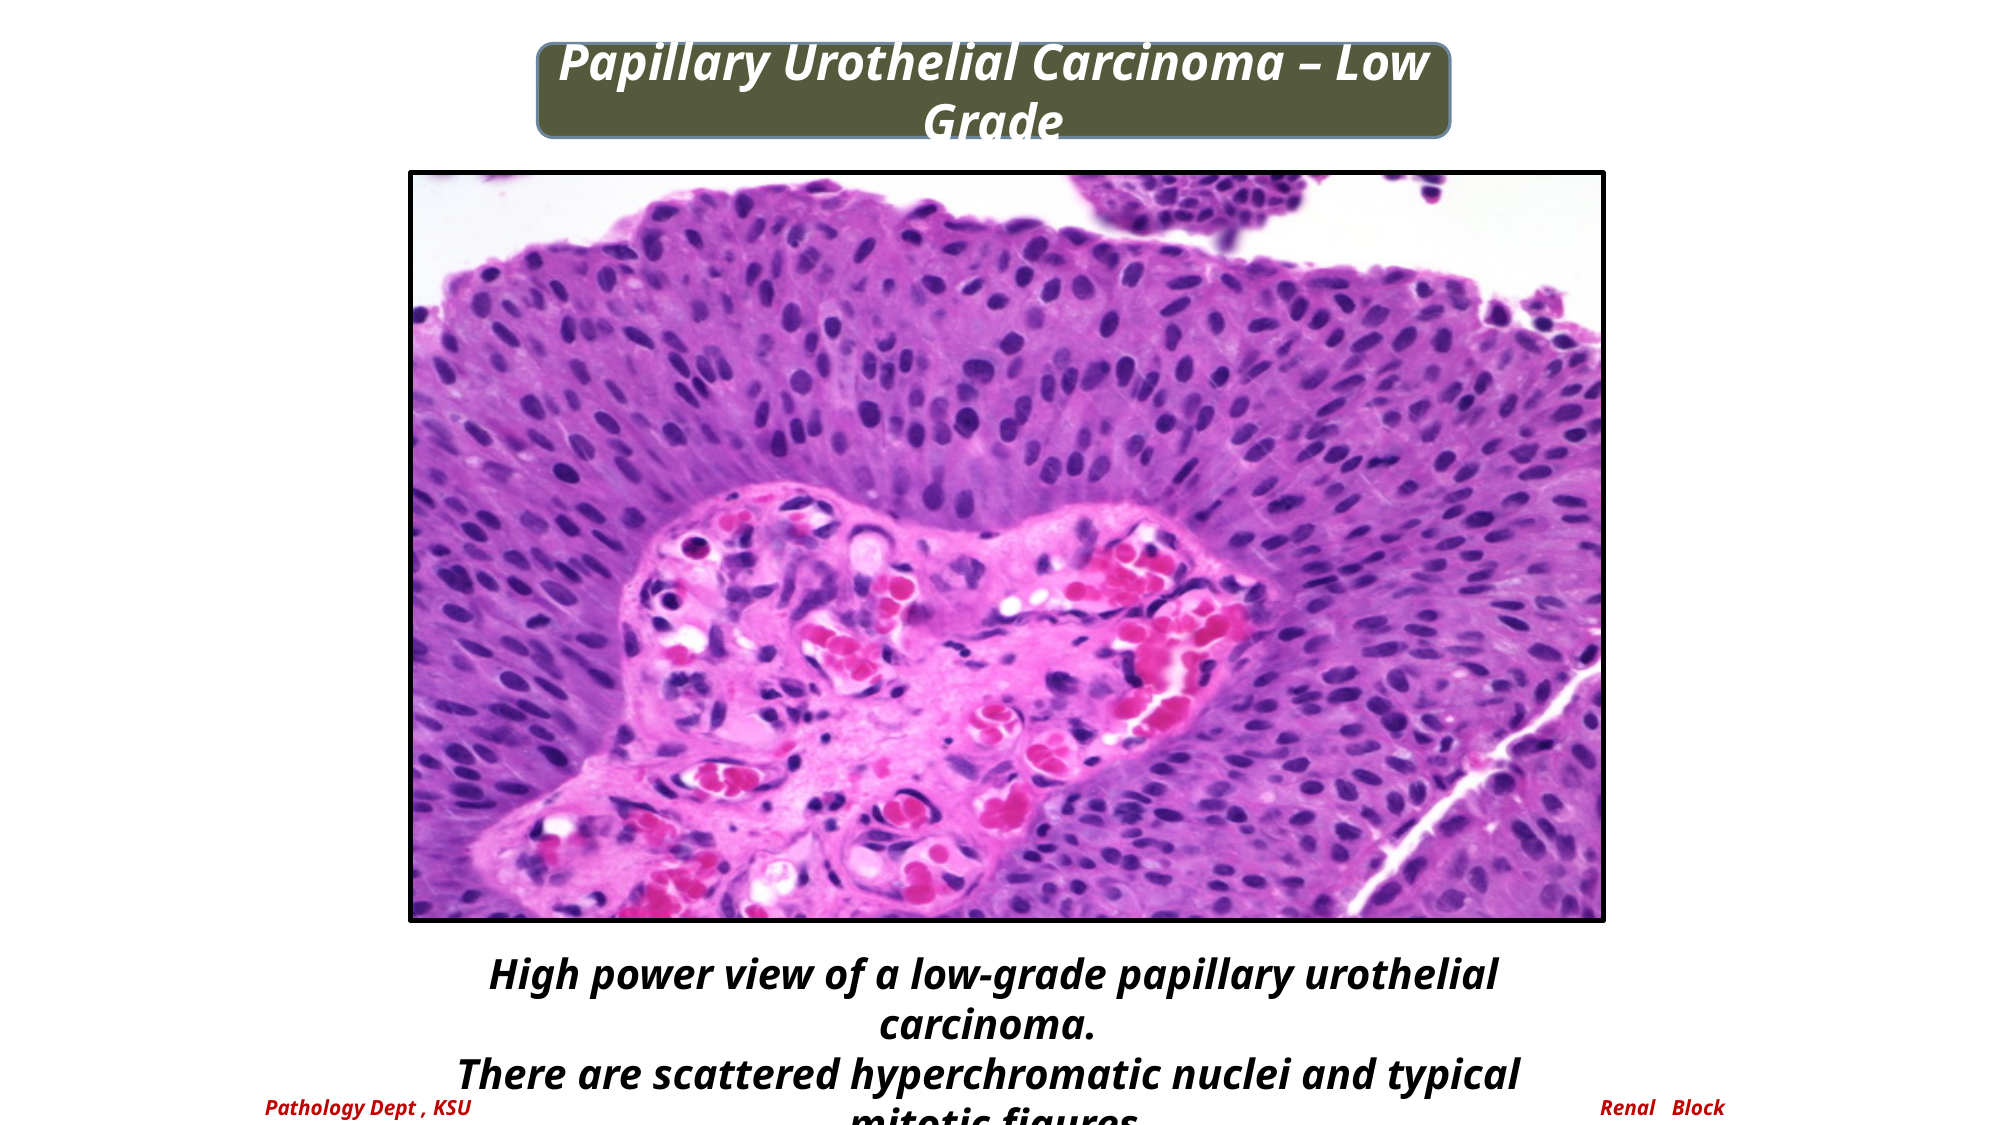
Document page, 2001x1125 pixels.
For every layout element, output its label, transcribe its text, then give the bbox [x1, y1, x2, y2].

text_box Renal Block [1575, 1087, 1750, 1125]
text_box Pathology Dept , KSU [249, 1087, 500, 1125]
text_box High power view of a low-grade papillary urothelial carcinoma. There are scattered hyperchromatic nuclei and typical mitotic figures [375, 940, 1613, 1125]
text_box Papillary Urothelial Carcinoma – Low Grade [535, 41, 1452, 140]
picture [412, 174, 1602, 919]
